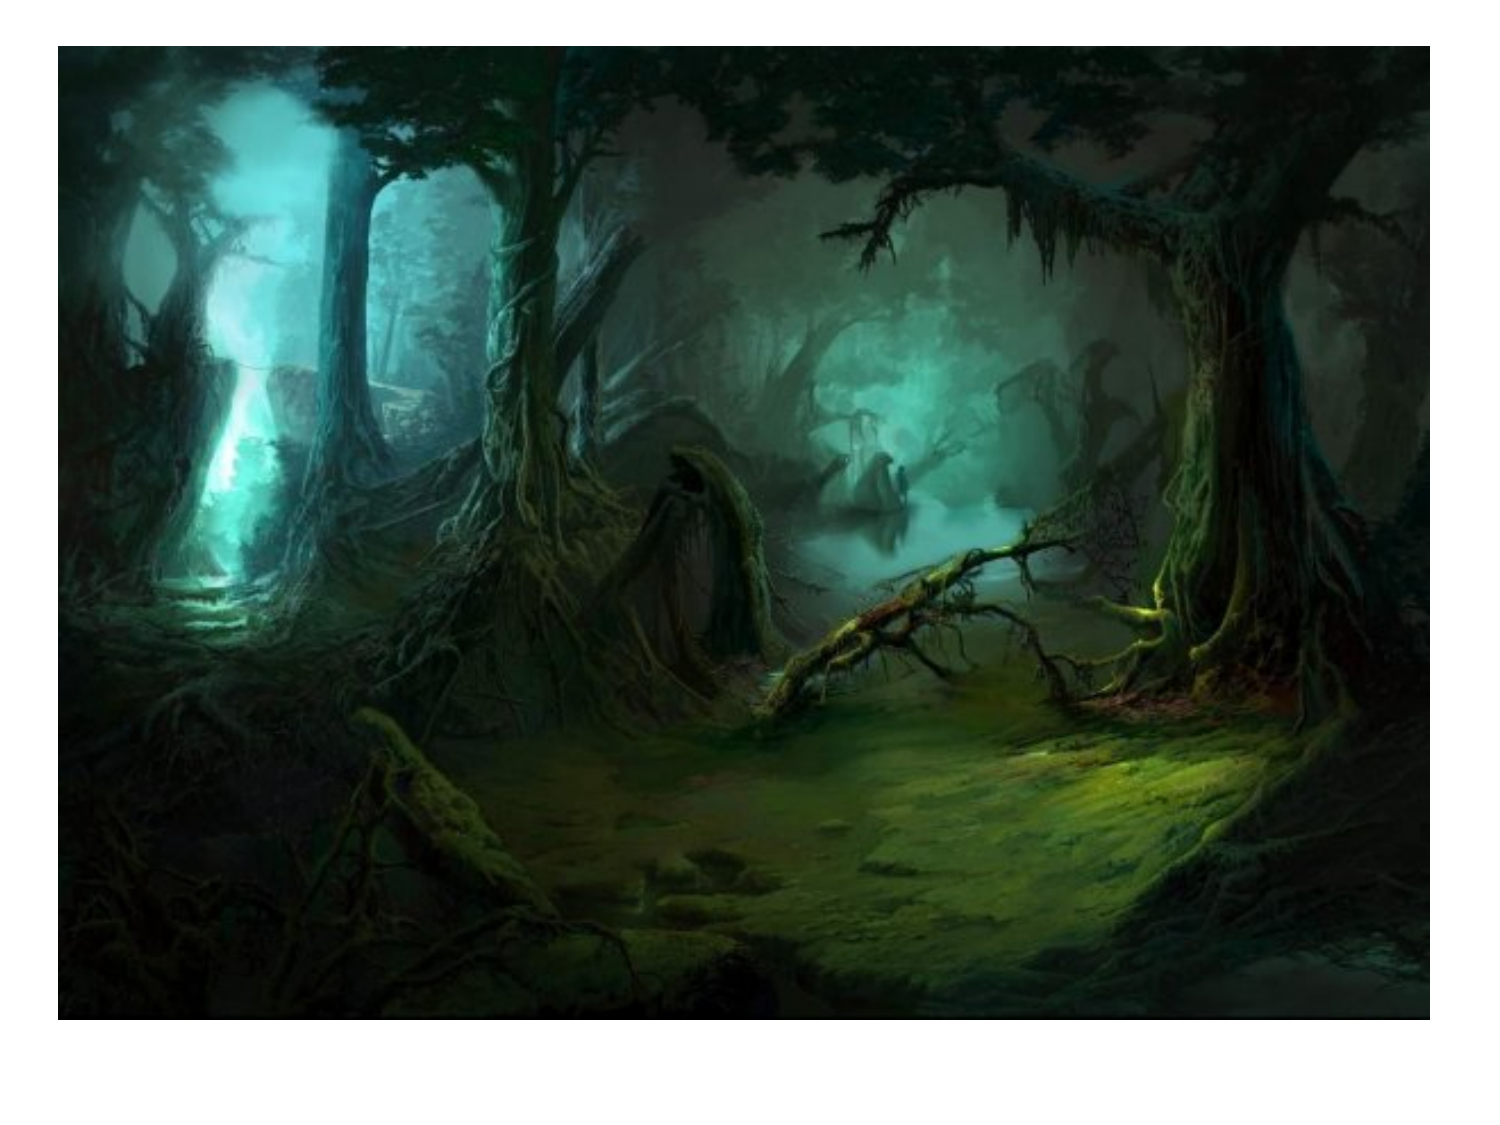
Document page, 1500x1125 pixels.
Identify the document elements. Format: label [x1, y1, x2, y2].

list [58, 46, 1430, 1020]
